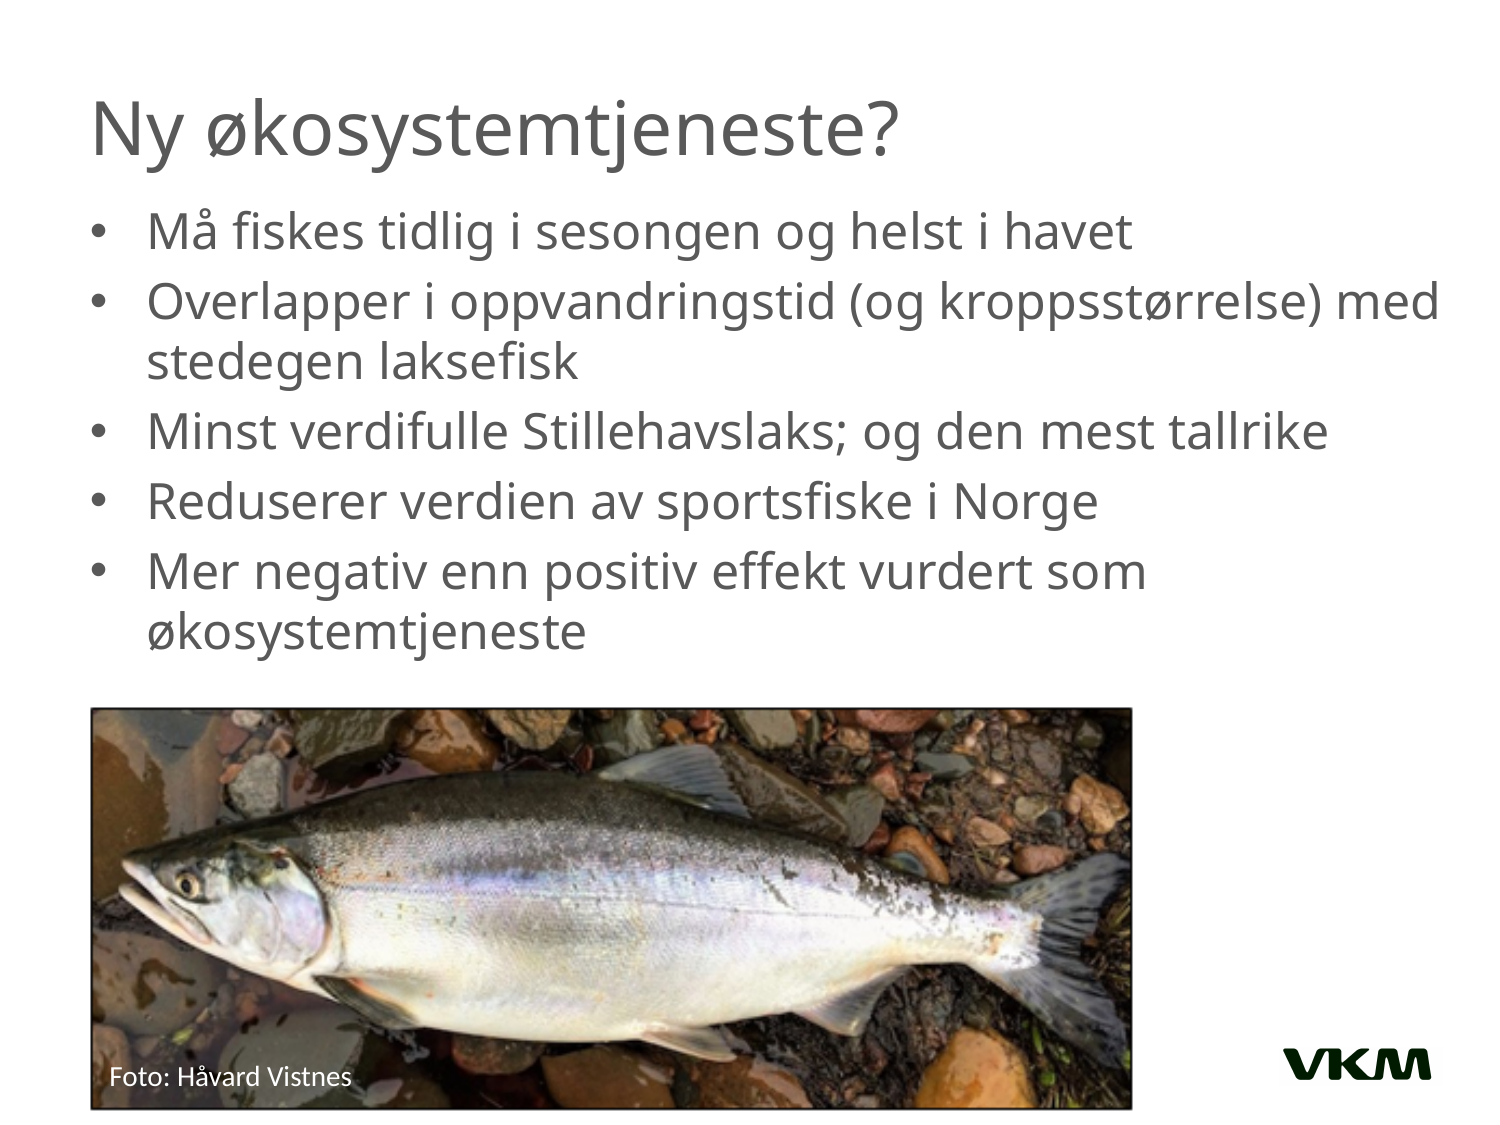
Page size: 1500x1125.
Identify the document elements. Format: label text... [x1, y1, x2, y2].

picture [89, 706, 1136, 1116]
list Må fiskes tidlig i sesongen og helst i havet Overlapper i oppvandringstid (og kroppsstørrelse) med stedegen laksefisk Minst verdifulle Stillehavslaks; og den mest tallrike Reduserer verdien av sportsfiske i Norge Mer negativ enn positiv effekt vurdert som økosystemtjeneste [75, 192, 1486, 680]
picture [1279, 1047, 1443, 1086]
title Ny økosystemtjeneste? [75, 73, 1425, 192]
